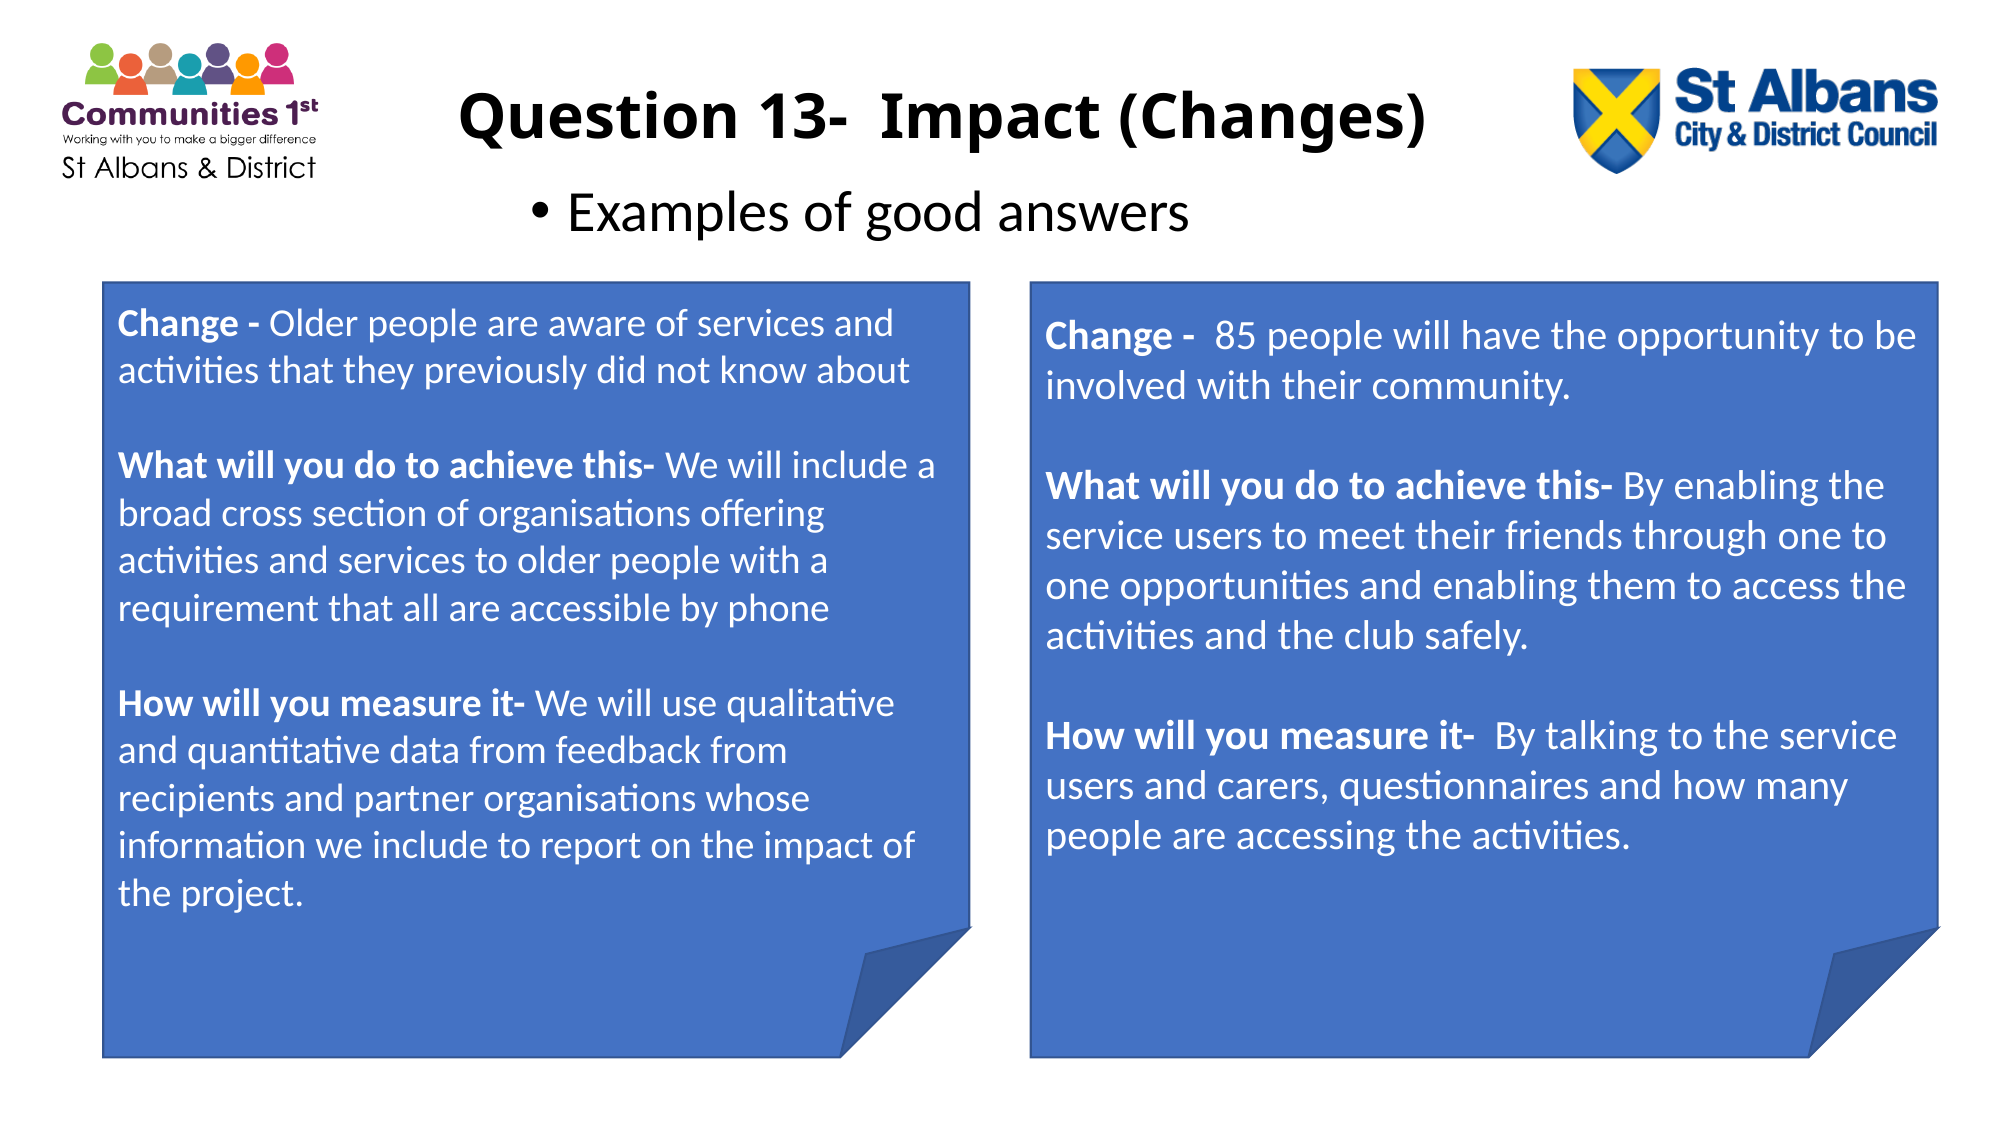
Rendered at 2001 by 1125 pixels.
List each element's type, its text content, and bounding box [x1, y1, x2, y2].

picture [52, 39, 328, 184]
picture [1573, 67, 1938, 174]
title Question 13- Impact (Changes) [442, 53, 1444, 183]
text_box Change - 85 people will have the opportunity to be involved with their community. What will you do to achieve this- By enabling the service users to meet their friends through one to one opportunities and enabling them to access the activities and the club safely. How will you measure it- By talking to the service users and carers, questionnaires and how many people are accessing the activities. [1029, 281, 1942, 1059]
list Examples of good answers [515, 173, 1485, 283]
text_box Change - Older people are aware of services and activities that they previously did not know about What will you do to achieve this- We will include a broad cross section of organisations offering activities and services to older people with a requirement that all are accessible by phone How will you measure it- We will use qualitative and quantitative data from feedback from recipients and partner organisations whose information we include to report on the impact of the project. [102, 281, 973, 1059]
